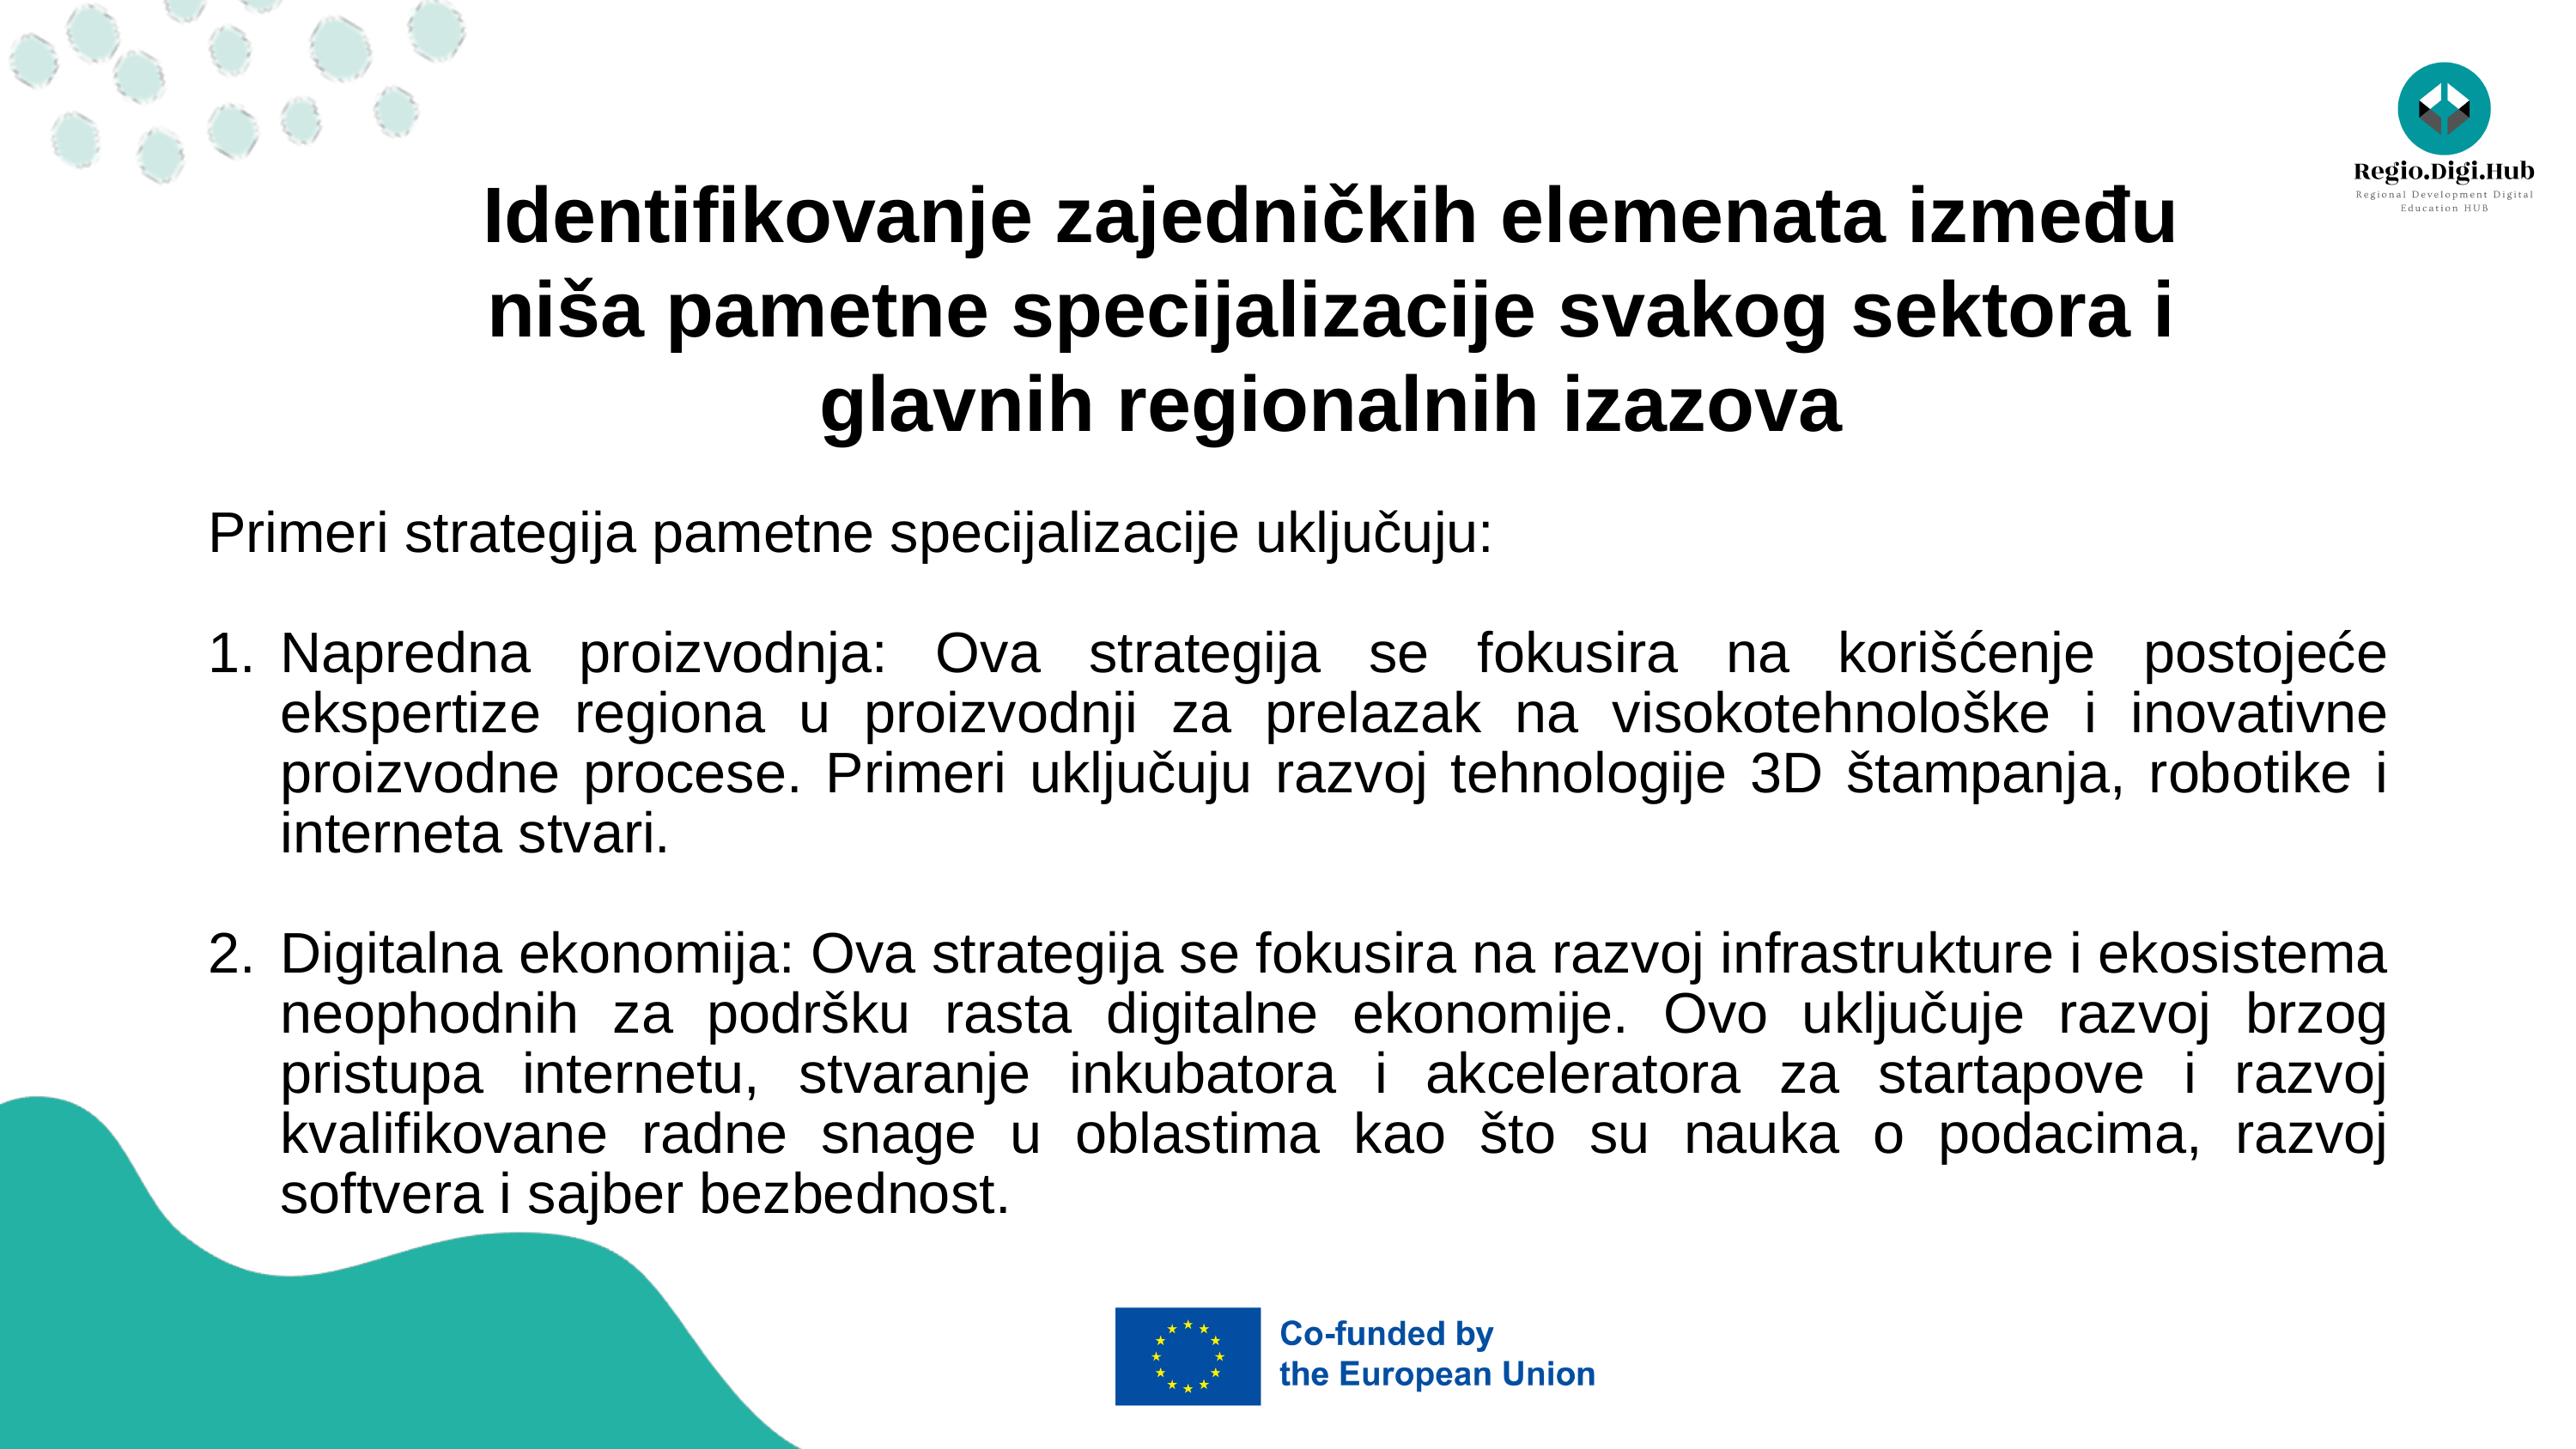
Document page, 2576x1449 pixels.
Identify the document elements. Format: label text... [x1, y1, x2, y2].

text_box Identifikovanje zajedničkih elemenata između niša pametne specijalizacije svakog sektora i glavnih regionalnih izazova [431, 157, 2233, 454]
picture [0, 0, 489, 306]
picture [2312, 0, 2576, 264]
text_box Primeri strategija pametne specijalizacije uključuju: Napredna proizvodnja: Ova strategija se fokusira na korišćenje postojeće ekspertize regiona u proizvodnji za prelazak na visokotehnološke i inovativne proizvodne procese. Primeri uključuju razvoj tehnologije 3D štampanja, robotike i interneta stvari. Digitalna ekonomija: Ova strategija se fokusira na razvoj infrastrukture i ekosistema neophodnih za podršku rasta digitalne ekonomije. Ovo uključuje razvoj brzog pristupa internetu, stvaranje inkubatora i akceleratora za startapove i razvoj kvalifikovane radne snage u oblastima kao što su nauka o podacima, razvoj softvera i sajber bezbednost. [208, 503, 2391, 1285]
picture [0, 994, 1631, 1449]
